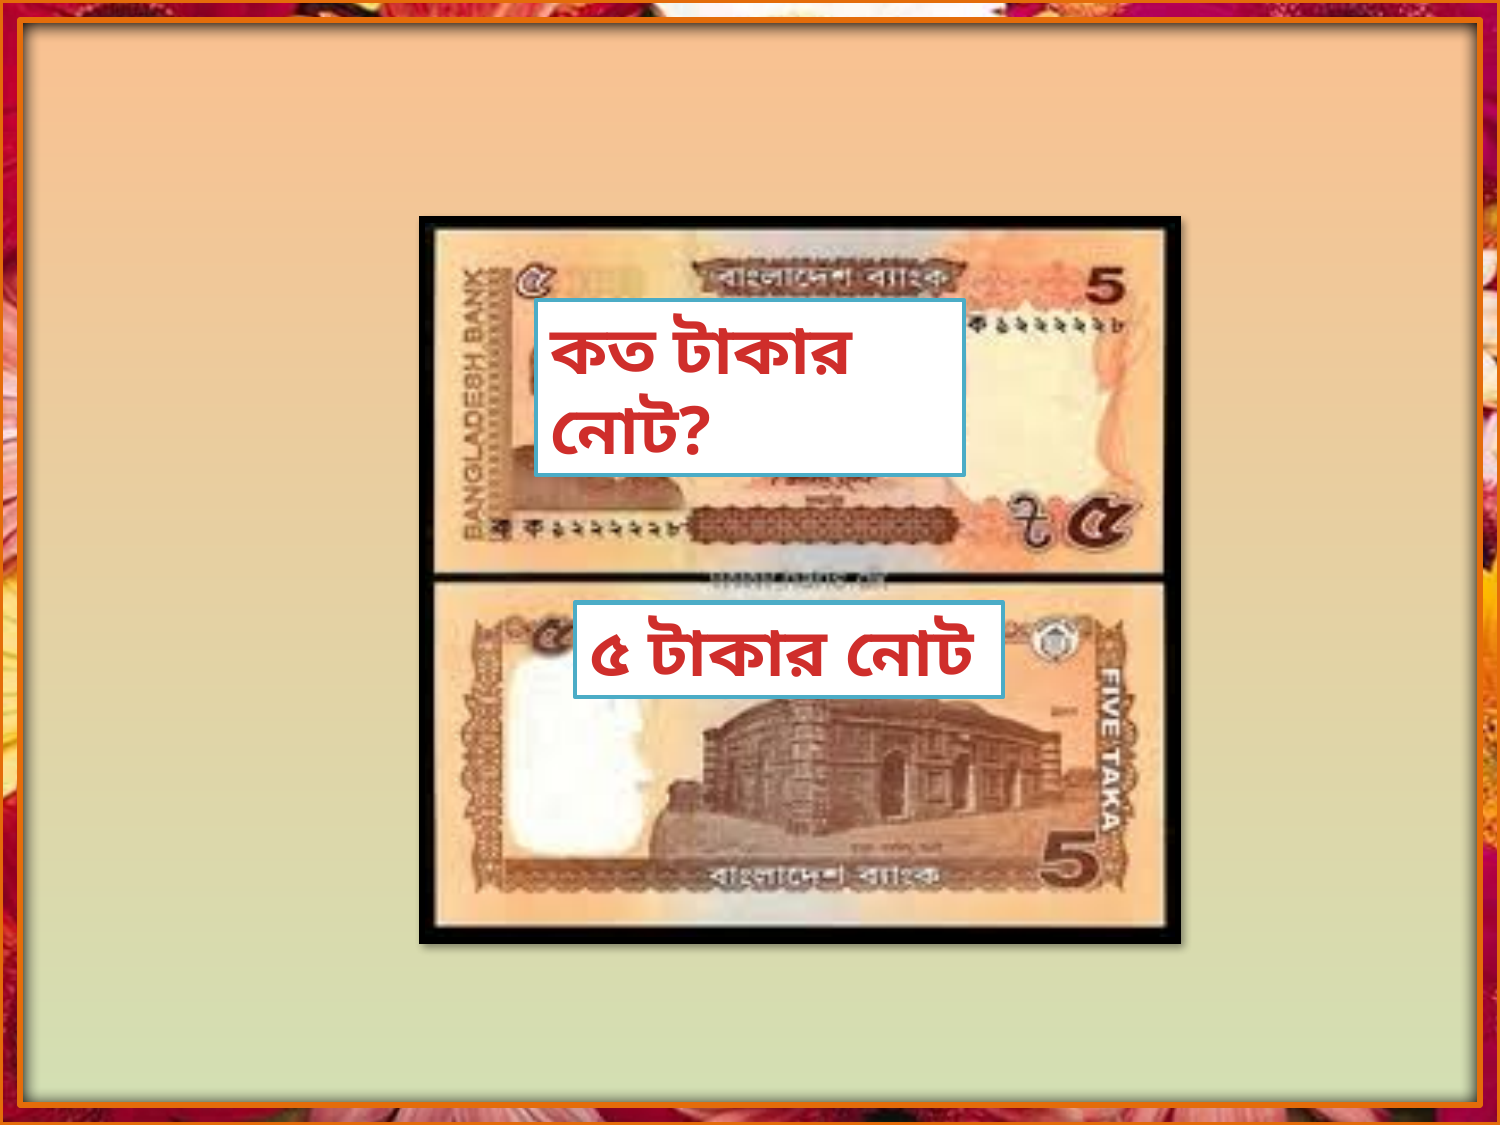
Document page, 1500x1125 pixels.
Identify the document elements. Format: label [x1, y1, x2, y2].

text_box [0, 0, 1500, 1125]
picture [424, 222, 1176, 938]
